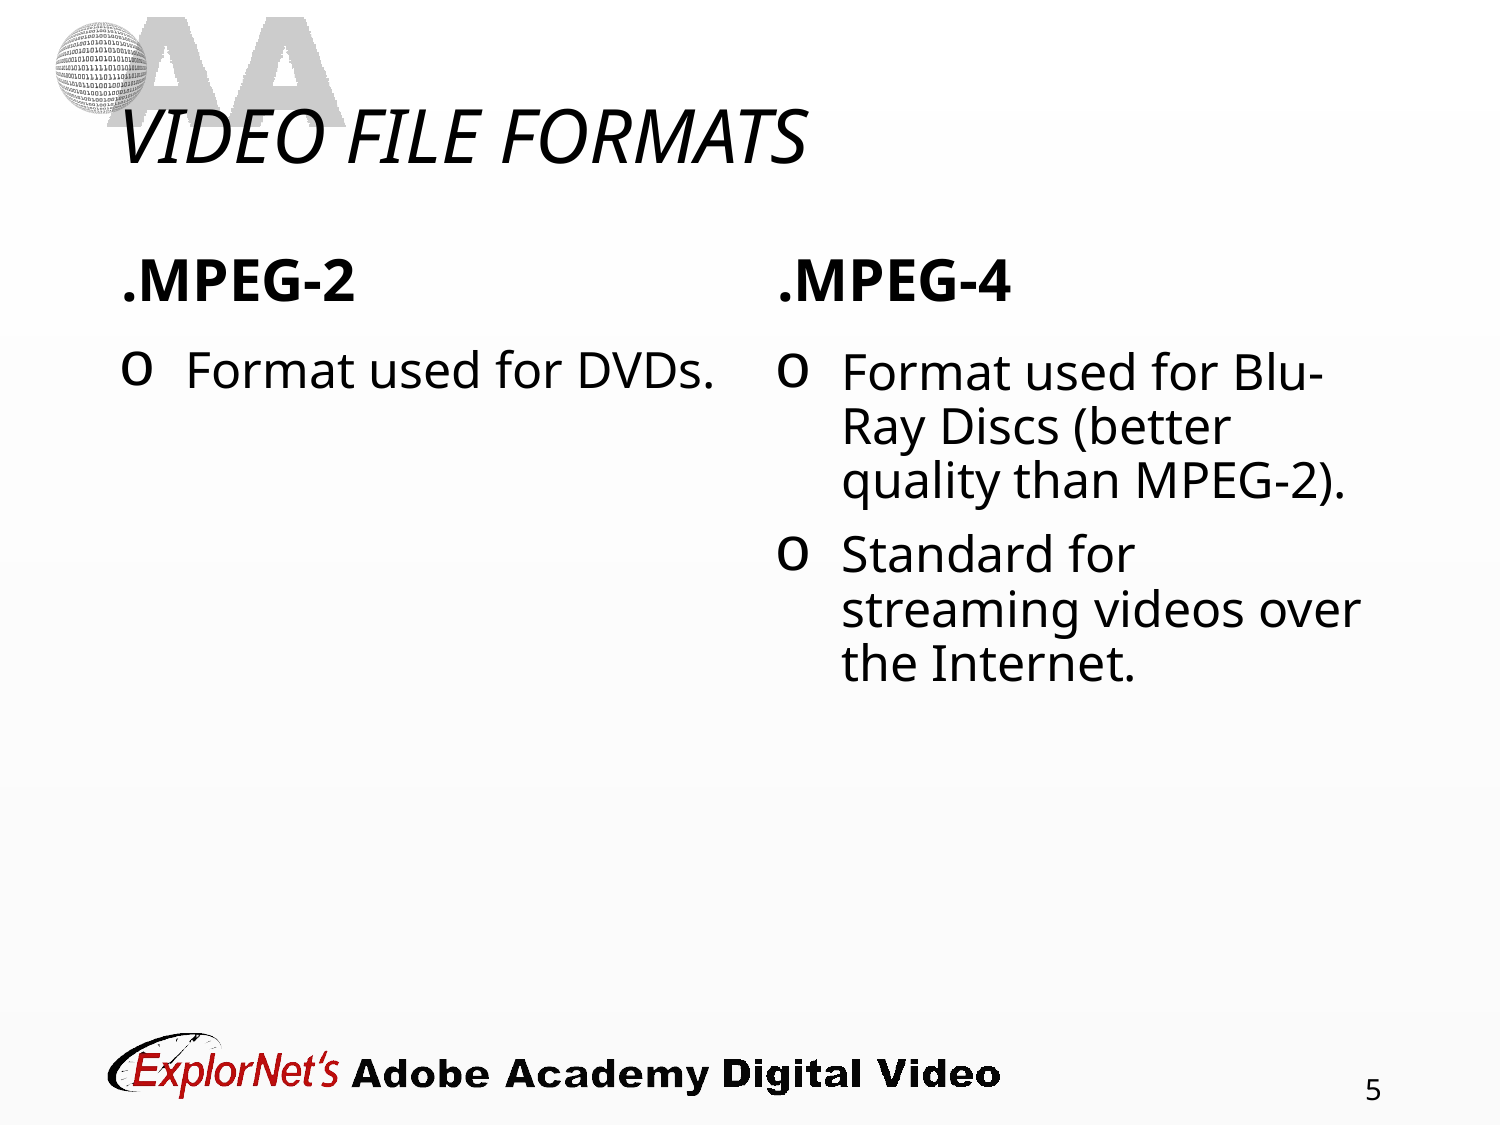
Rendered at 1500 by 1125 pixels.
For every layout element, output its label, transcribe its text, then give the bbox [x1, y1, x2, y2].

picture [104, 1029, 1006, 1113]
list .MPEG-2 [106, 186, 741, 322]
picture [52, 8, 355, 114]
list Format used for Blu-Ray Discs (better quality than MPEG-2). Standard for streaming videos over the Internet. [759, 339, 1398, 1016]
list Format used for DVDs. [103, 337, 738, 1016]
slide_number 5 [1317, 1062, 1397, 1119]
list .MPEG-4 [762, 186, 1400, 322]
title VIDEO FILE FORMATS [103, 91, 1398, 171]
